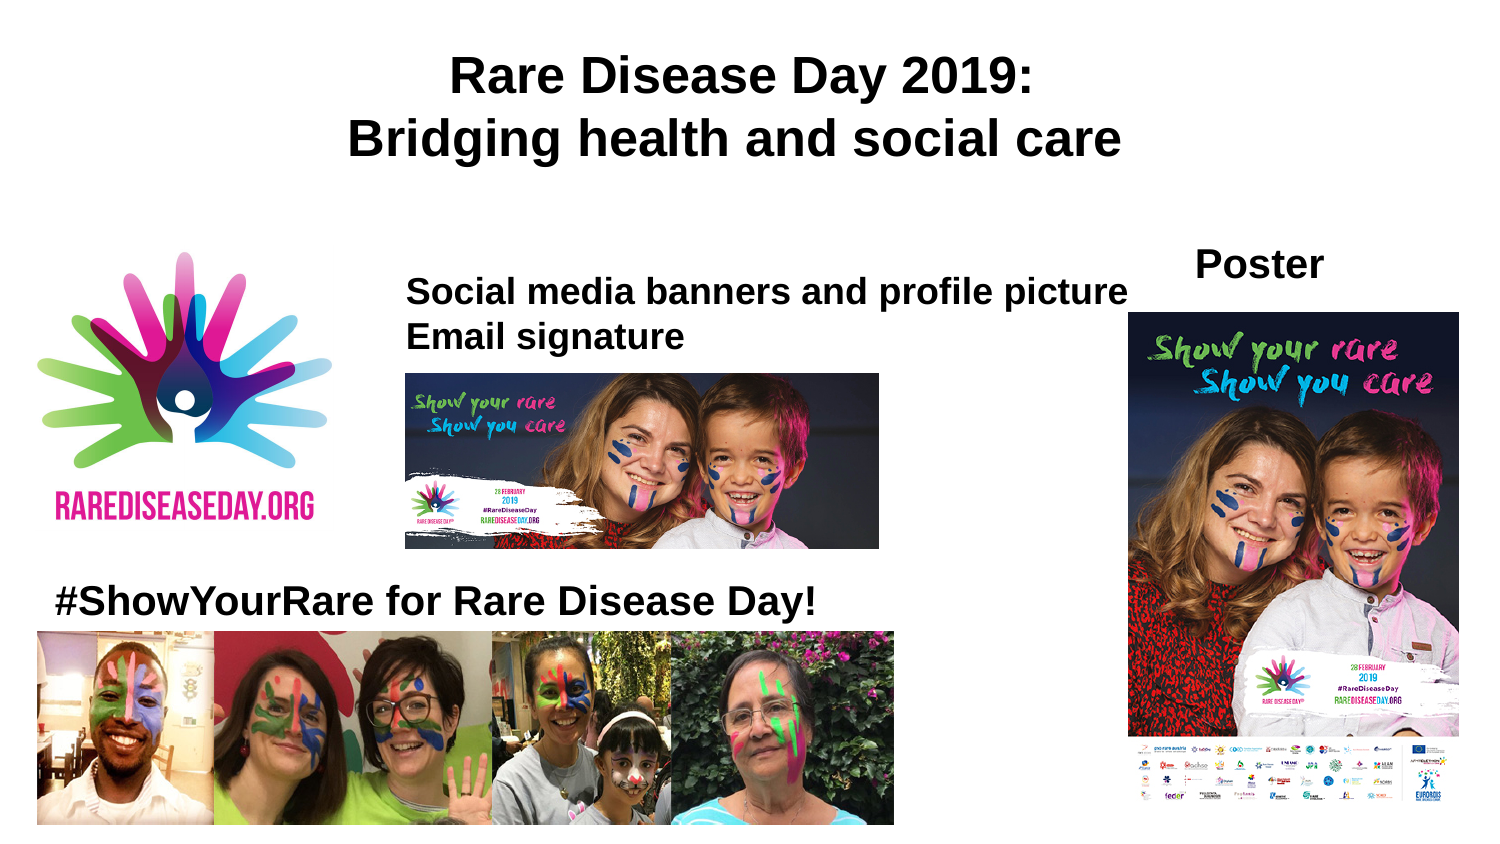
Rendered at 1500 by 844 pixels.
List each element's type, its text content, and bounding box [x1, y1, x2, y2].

picture [37, 631, 895, 826]
picture [35, 245, 335, 531]
text_box Poster [1179, 228, 1340, 294]
text_box #ShowYourRare for Rare Disease Day! [40, 565, 833, 629]
title Rare Disease Day 2019: Bridging health and social care [75, 33, 1425, 175]
text_box Social media banners and profile picture Email signature [391, 259, 1199, 365]
picture [1128, 312, 1460, 808]
picture [405, 373, 879, 550]
